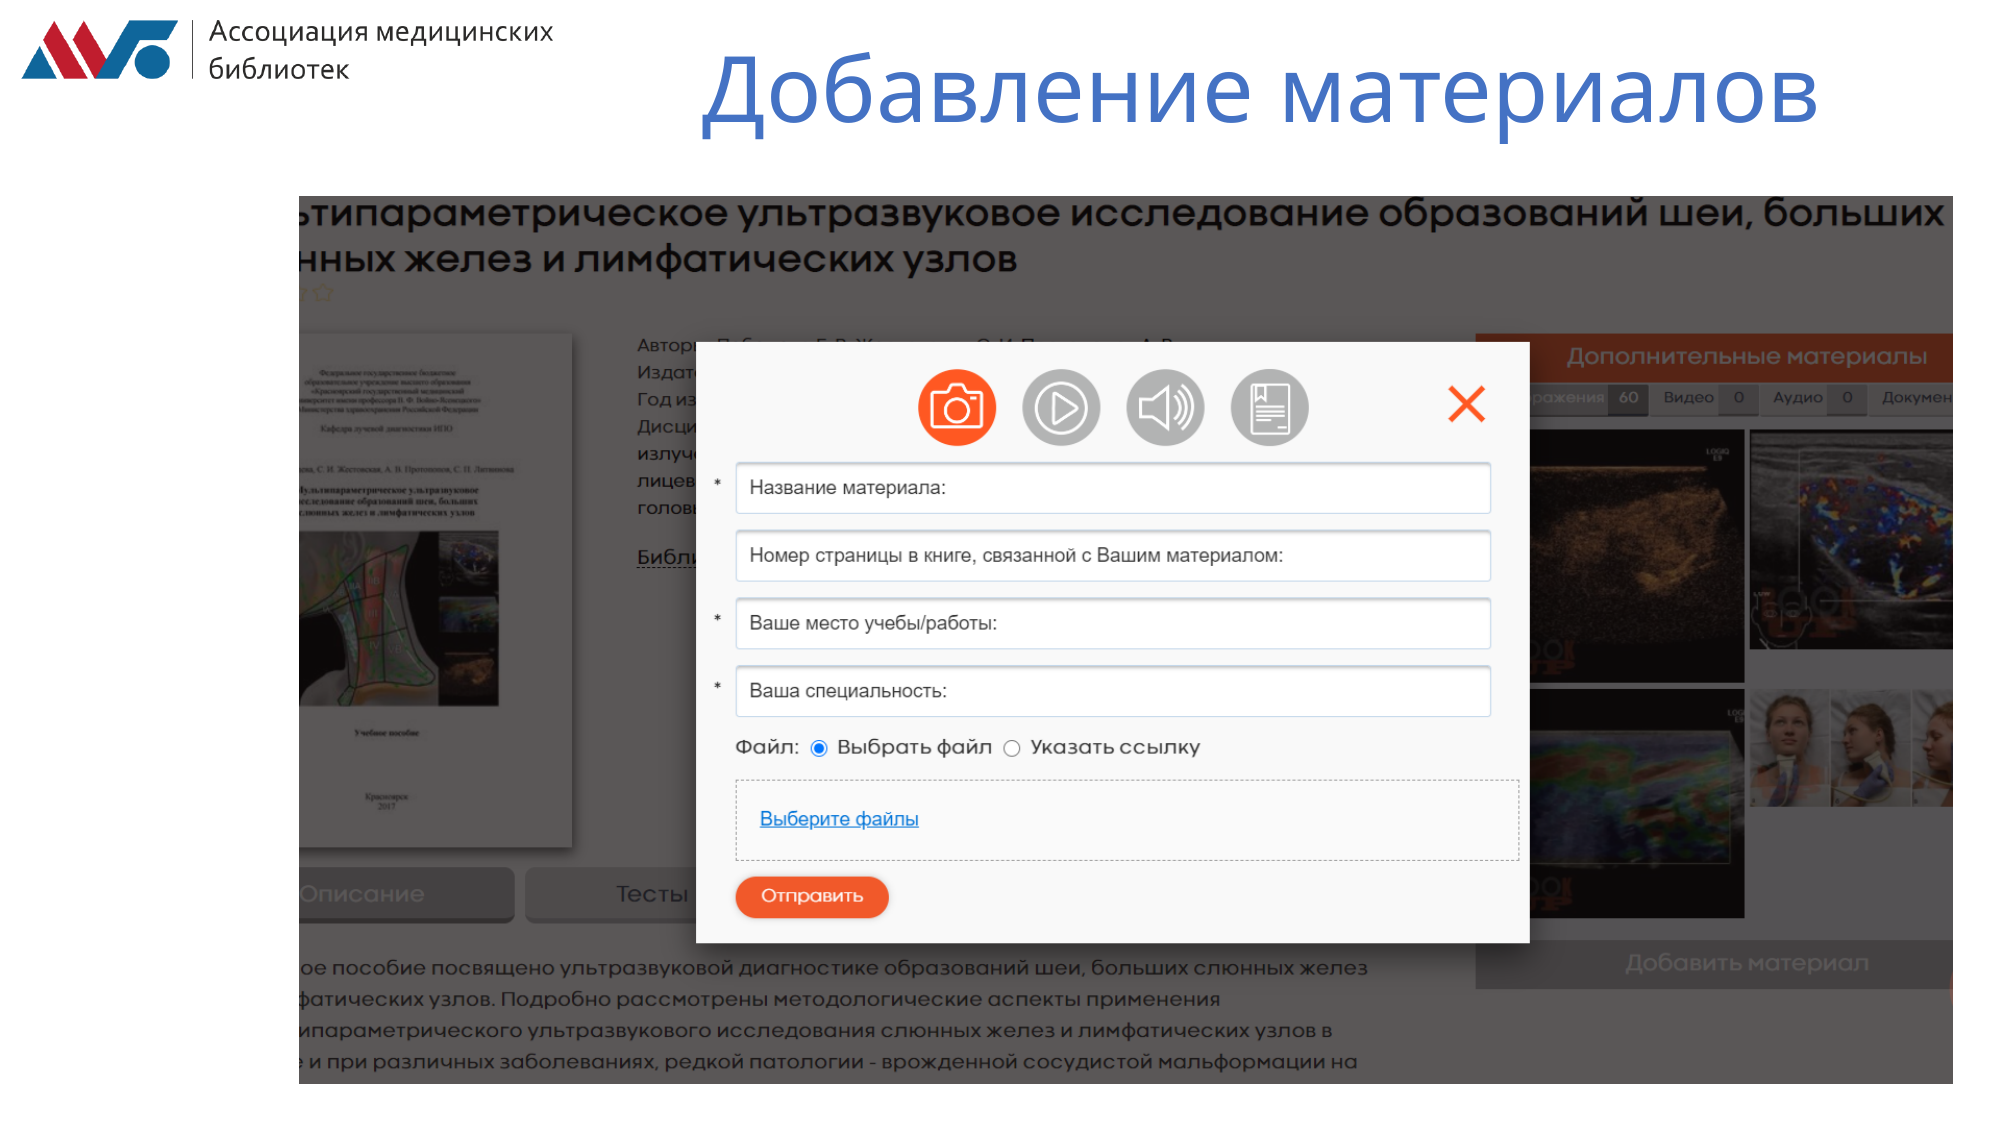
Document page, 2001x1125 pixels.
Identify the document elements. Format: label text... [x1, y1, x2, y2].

title Добавление материалов [687, 28, 1968, 158]
picture [20, 20, 553, 79]
picture [299, 196, 1953, 1084]
